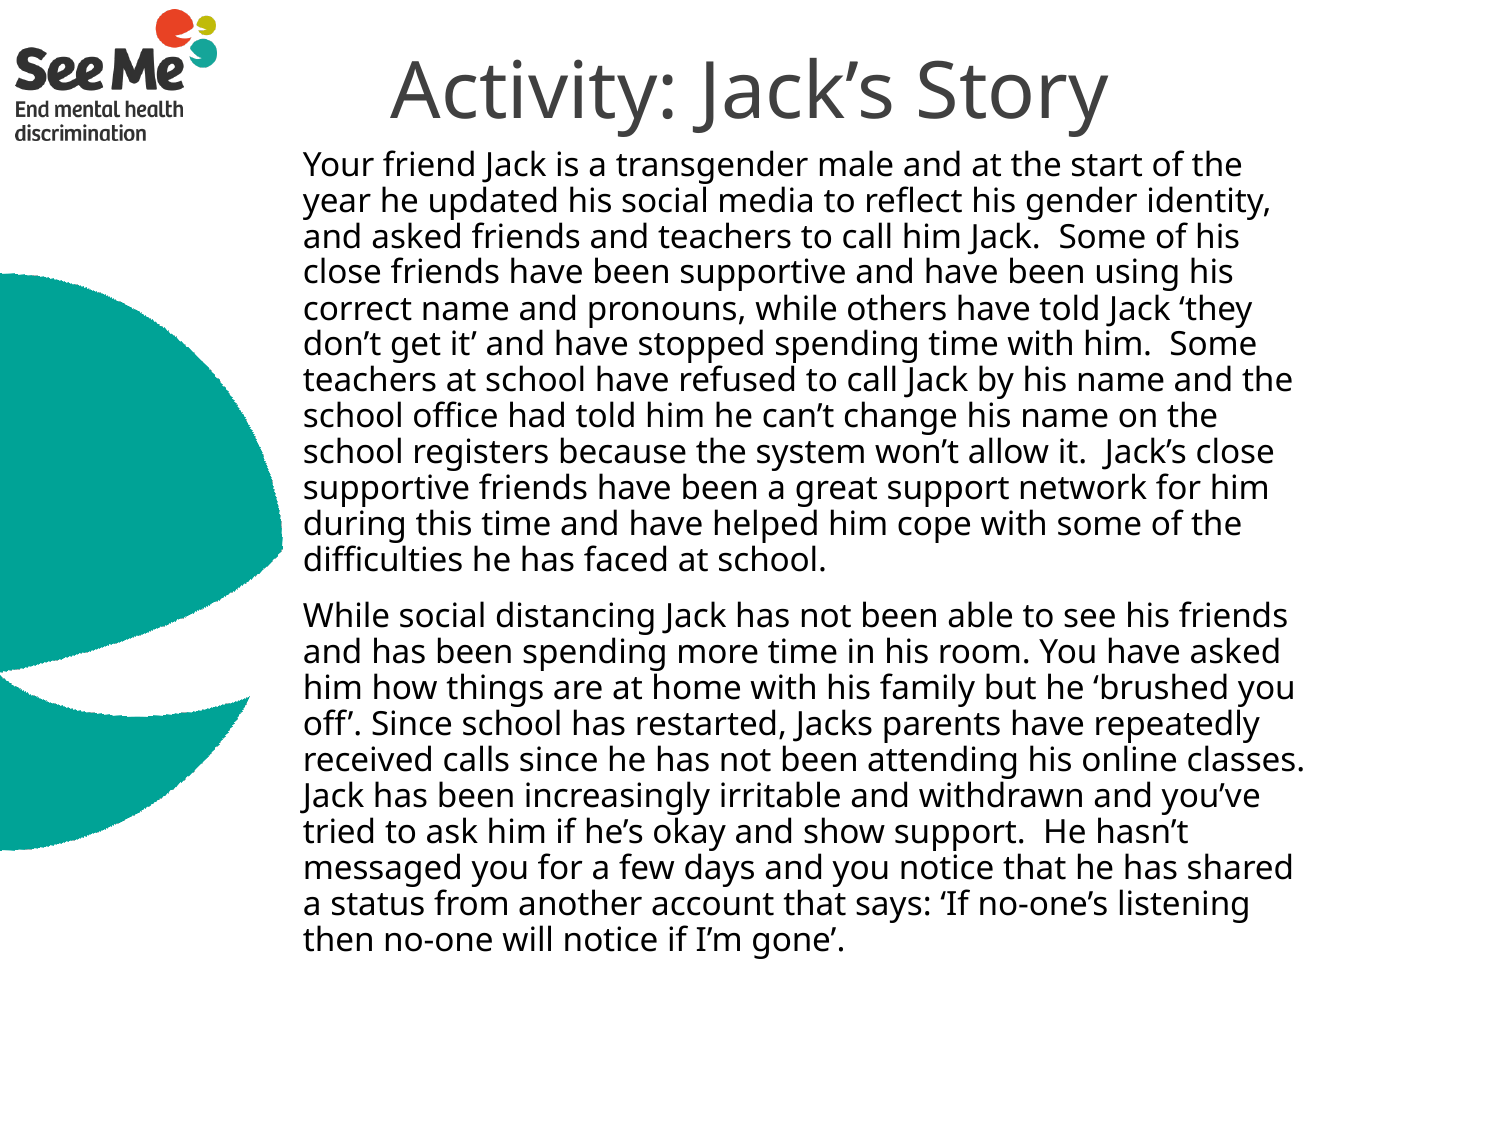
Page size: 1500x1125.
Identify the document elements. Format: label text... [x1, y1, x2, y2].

text_box Activity: Jack’s Story [0, 30, 1500, 144]
picture [15, 9, 217, 141]
list Your friend Jack is a transgender male and at the start of the year he updated his social media to reflect his gender identity, and asked friends and teachers to call him Jack. Some of his close friends have been supportive and have been using his correct name and pronouns, while others have told Jack ‘they don’t get it’ and have stopped spending time with him. Some teachers at school have refused to call Jack by his name and the school office had told him he can’t change his name on the school registers because the system won’t allow it. Jack’s close supportive friends have been a great support network for him during this time and have helped him cope with some of the difficulties he has faced at school. While social distancing Jack has not been able to see his friends and has been spending more time in his room. You have asked him how things are at home with his family but he ‘brushed you off’. Since school has restarted, Jacks parents have repeatedly received calls since he has not been attending his online classes. Jack has been increasingly irritable and withdrawn and you’ve tried to ask him if he’s okay and show support. He hasn’t messaged you for a few days and you notice that he has shared a status from another account that says: ‘If no-one’s listening then no-one will notice if I’m gone’. [287, 144, 1332, 1070]
picture [0, 267, 290, 858]
